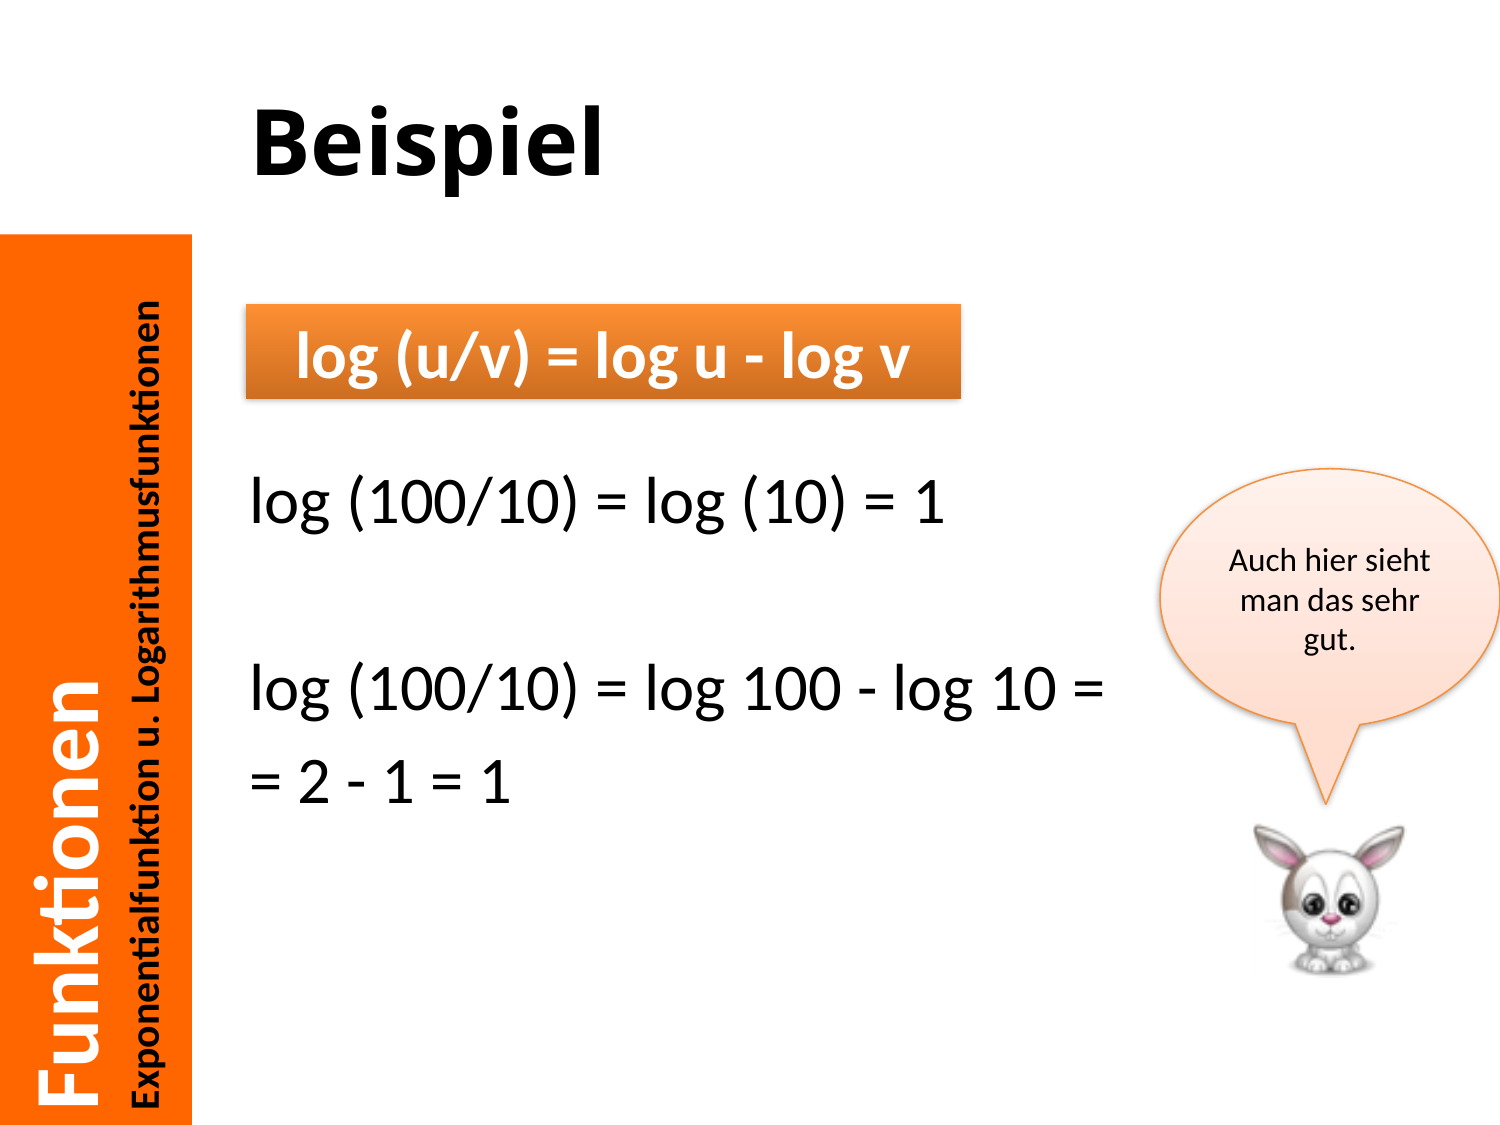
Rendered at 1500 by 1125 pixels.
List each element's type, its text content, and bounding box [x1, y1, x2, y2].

text_box Auch hier sieht man das sehr gut. [1159, 467, 1500, 806]
picture [1253, 820, 1407, 979]
text_box log (u/v) = log u - log v [246, 304, 961, 399]
list log (100/10) = log (10) = 1 log (100/10) = log 100 - log 10 = = 2 - 1 = 1 [234, 262, 1425, 1005]
title Beispiel [234, 45, 1425, 233]
